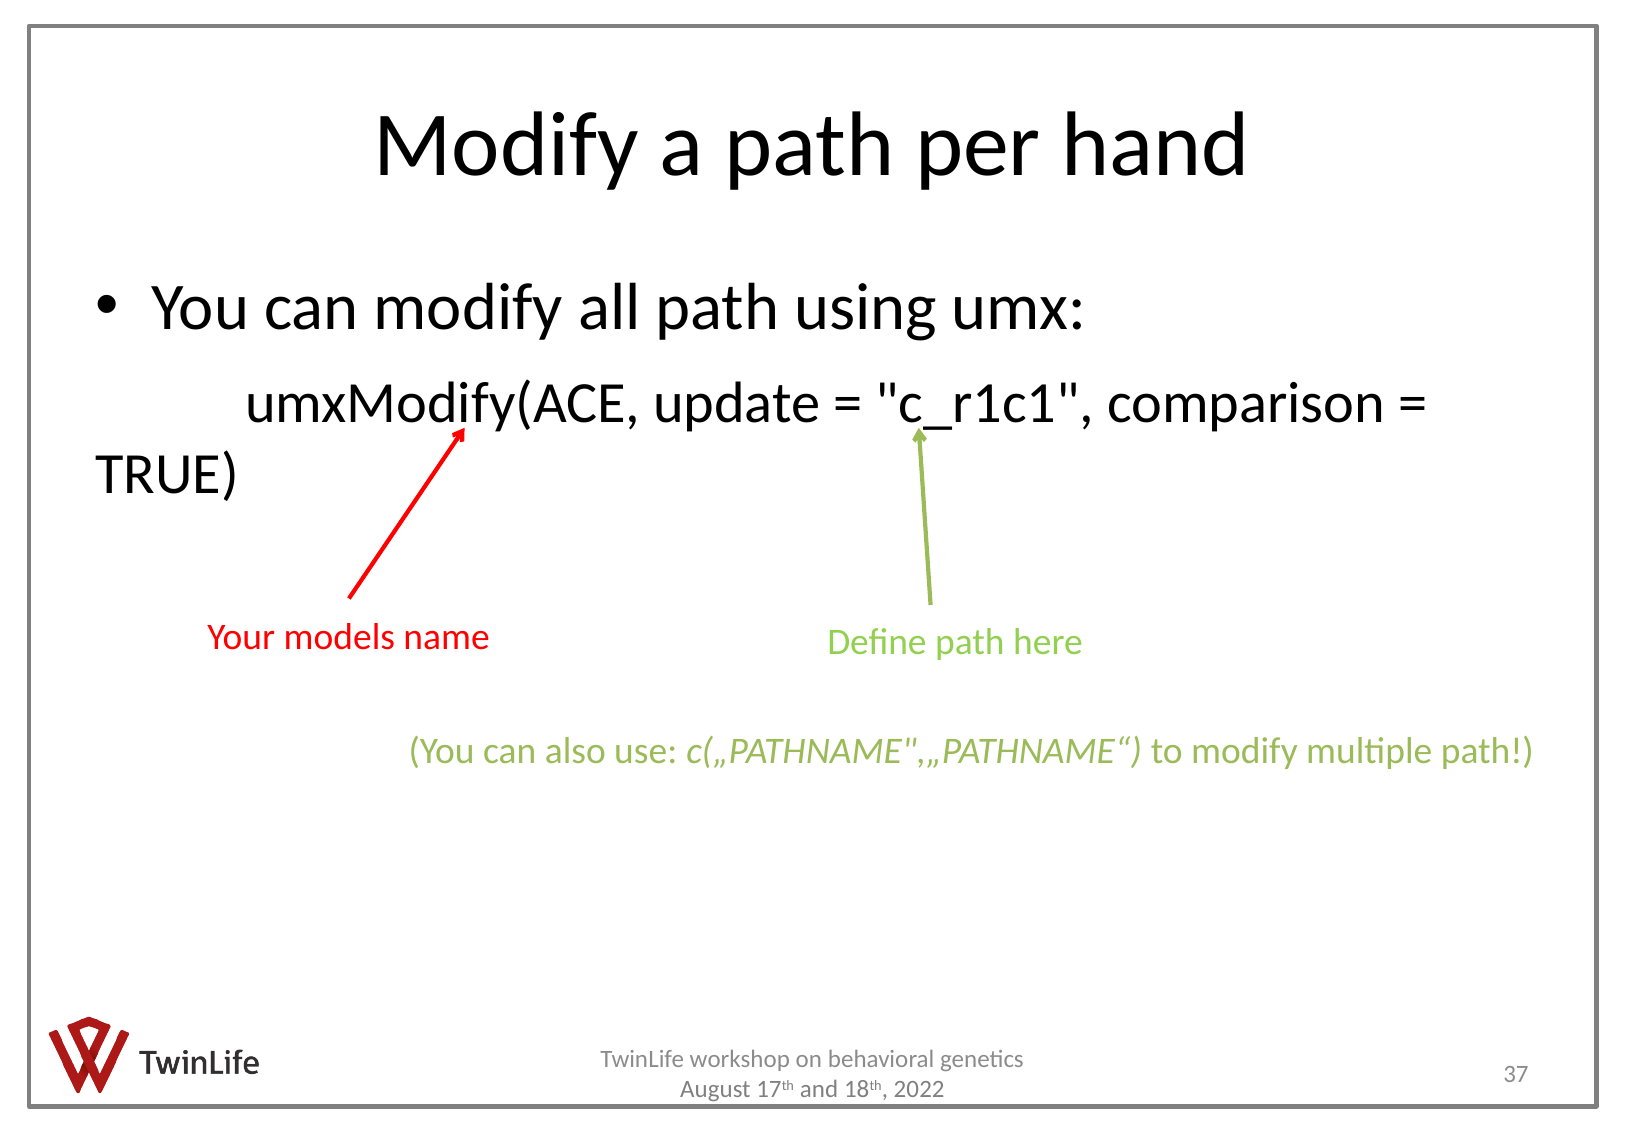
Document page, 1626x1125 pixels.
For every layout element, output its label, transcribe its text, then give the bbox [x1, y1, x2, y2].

title Modify a path per hand [81, 45, 1544, 233]
footer TwinLife workshop on behavioral genetics August 17th and 18th, 2022 [555, 1042, 1070, 1103]
picture [44, 1010, 263, 1100]
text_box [348, 427, 465, 599]
text_box Your models name [192, 604, 506, 665]
list You can modify all path using umx: umxModify(ACE, update = "c_r1c1", comparison = TRUE) [80, 255, 1543, 516]
text_box (You can also use: c(„PATHNAME",„PATHNAME“) to modify multiple path!) [393, 719, 1550, 779]
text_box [918, 427, 931, 606]
text_box Define path here [812, 610, 1099, 670]
slide_number 37 [1164, 1042, 1544, 1103]
